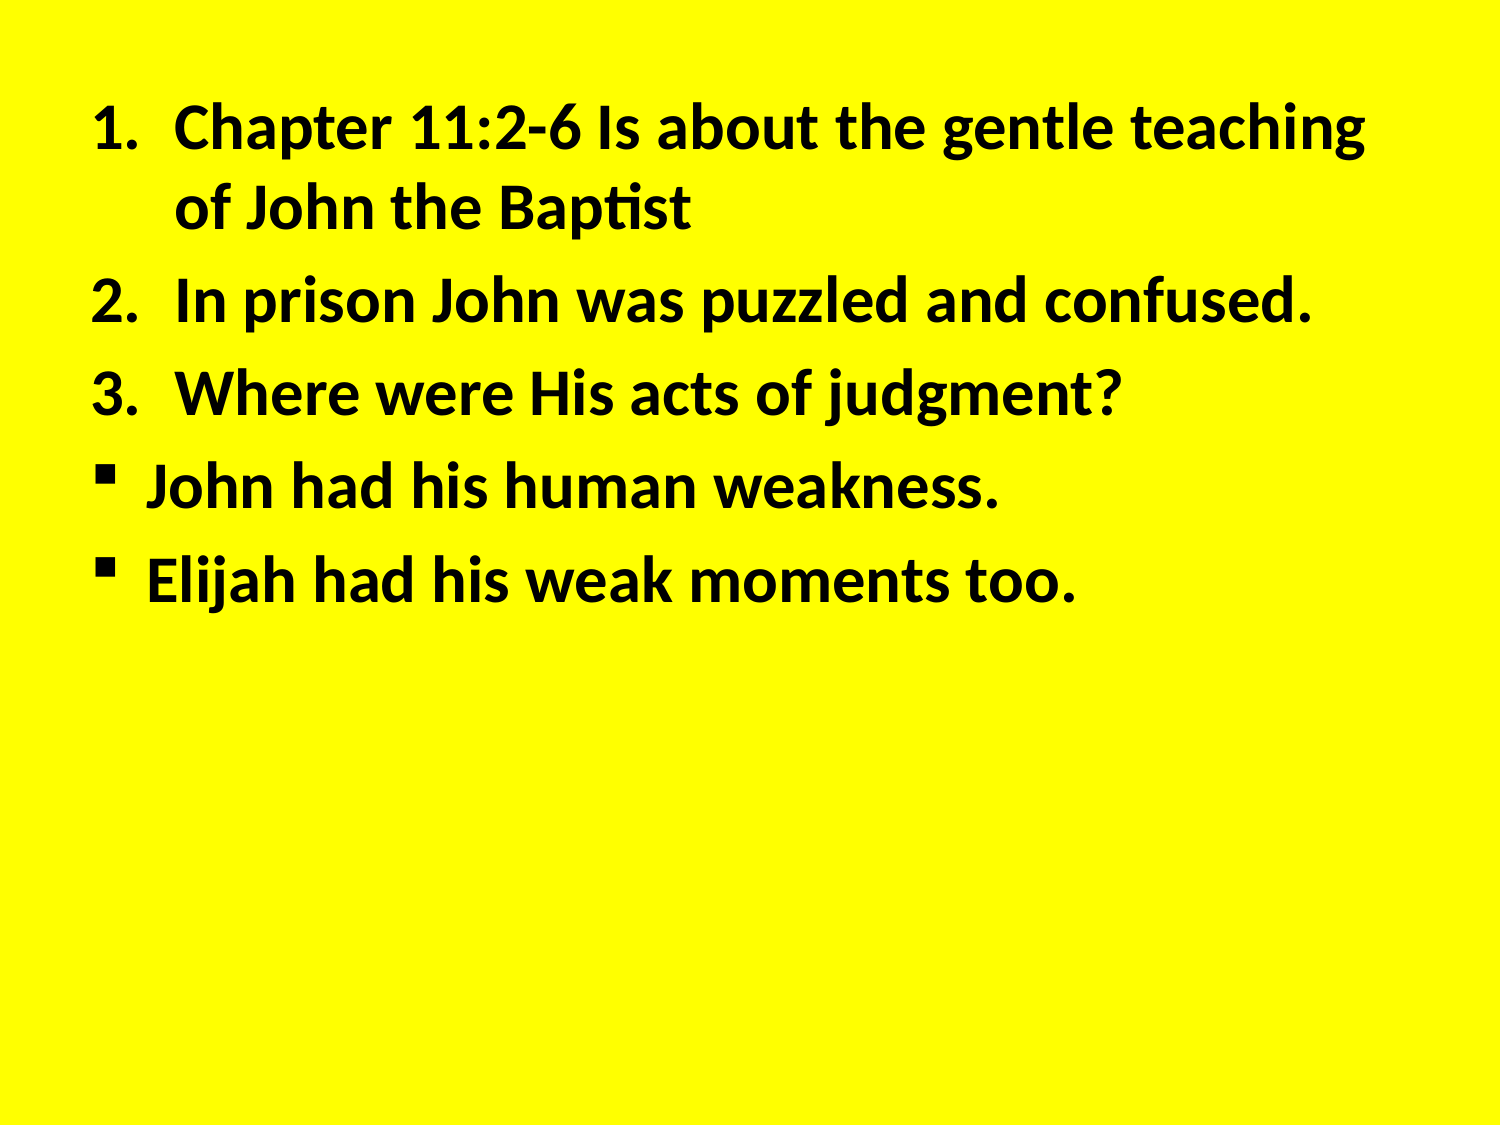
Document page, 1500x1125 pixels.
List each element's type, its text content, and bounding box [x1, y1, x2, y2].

list Chapter 11:2-6 Is about the gentle teaching of John the Baptist In prison John was puzzled and confused. Where were His acts of judgment? John had his human weakness. Elijah had his weak moments too. [75, 75, 1425, 1005]
